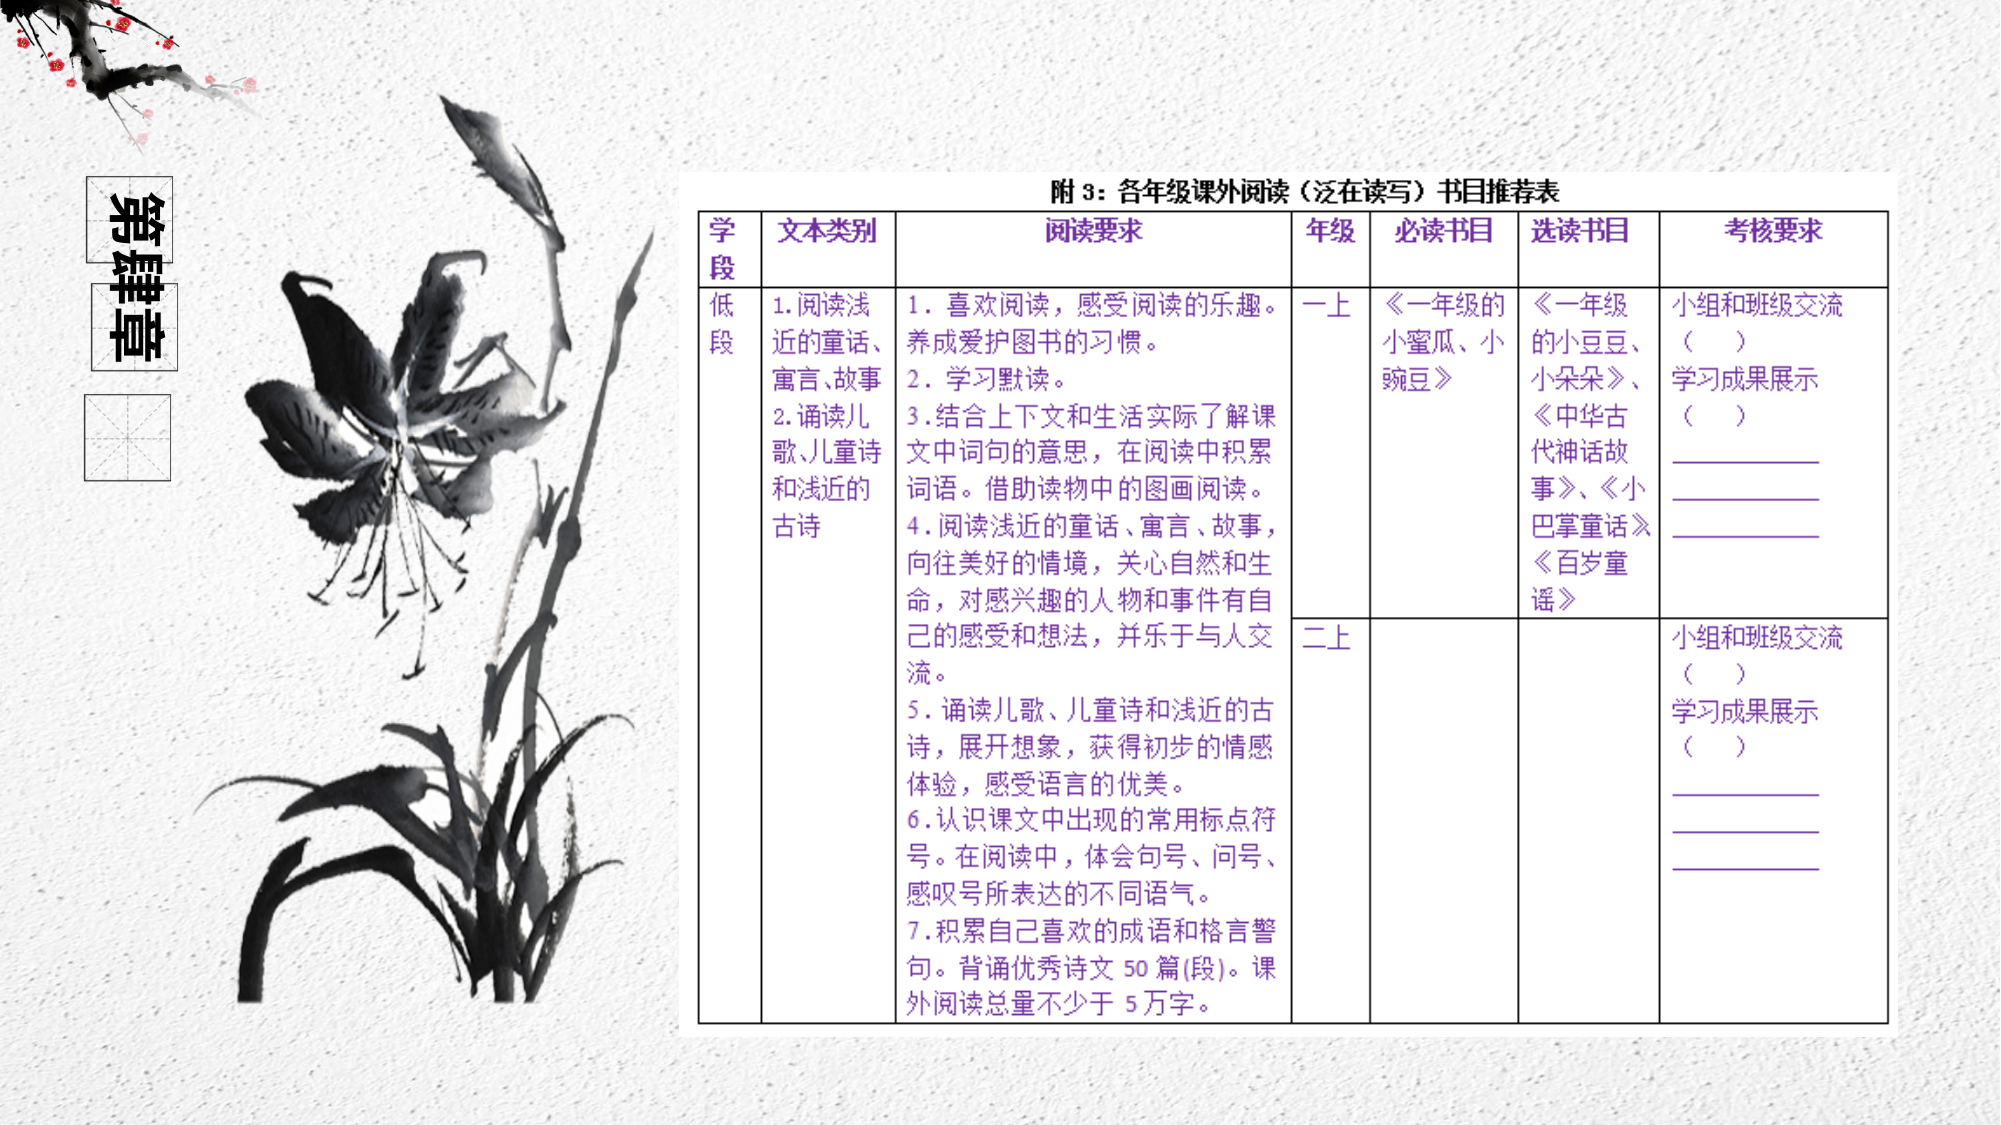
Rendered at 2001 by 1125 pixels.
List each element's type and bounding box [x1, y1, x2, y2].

text_box [79, 172, 181, 486]
picture [0, 0, 2000, 1125]
